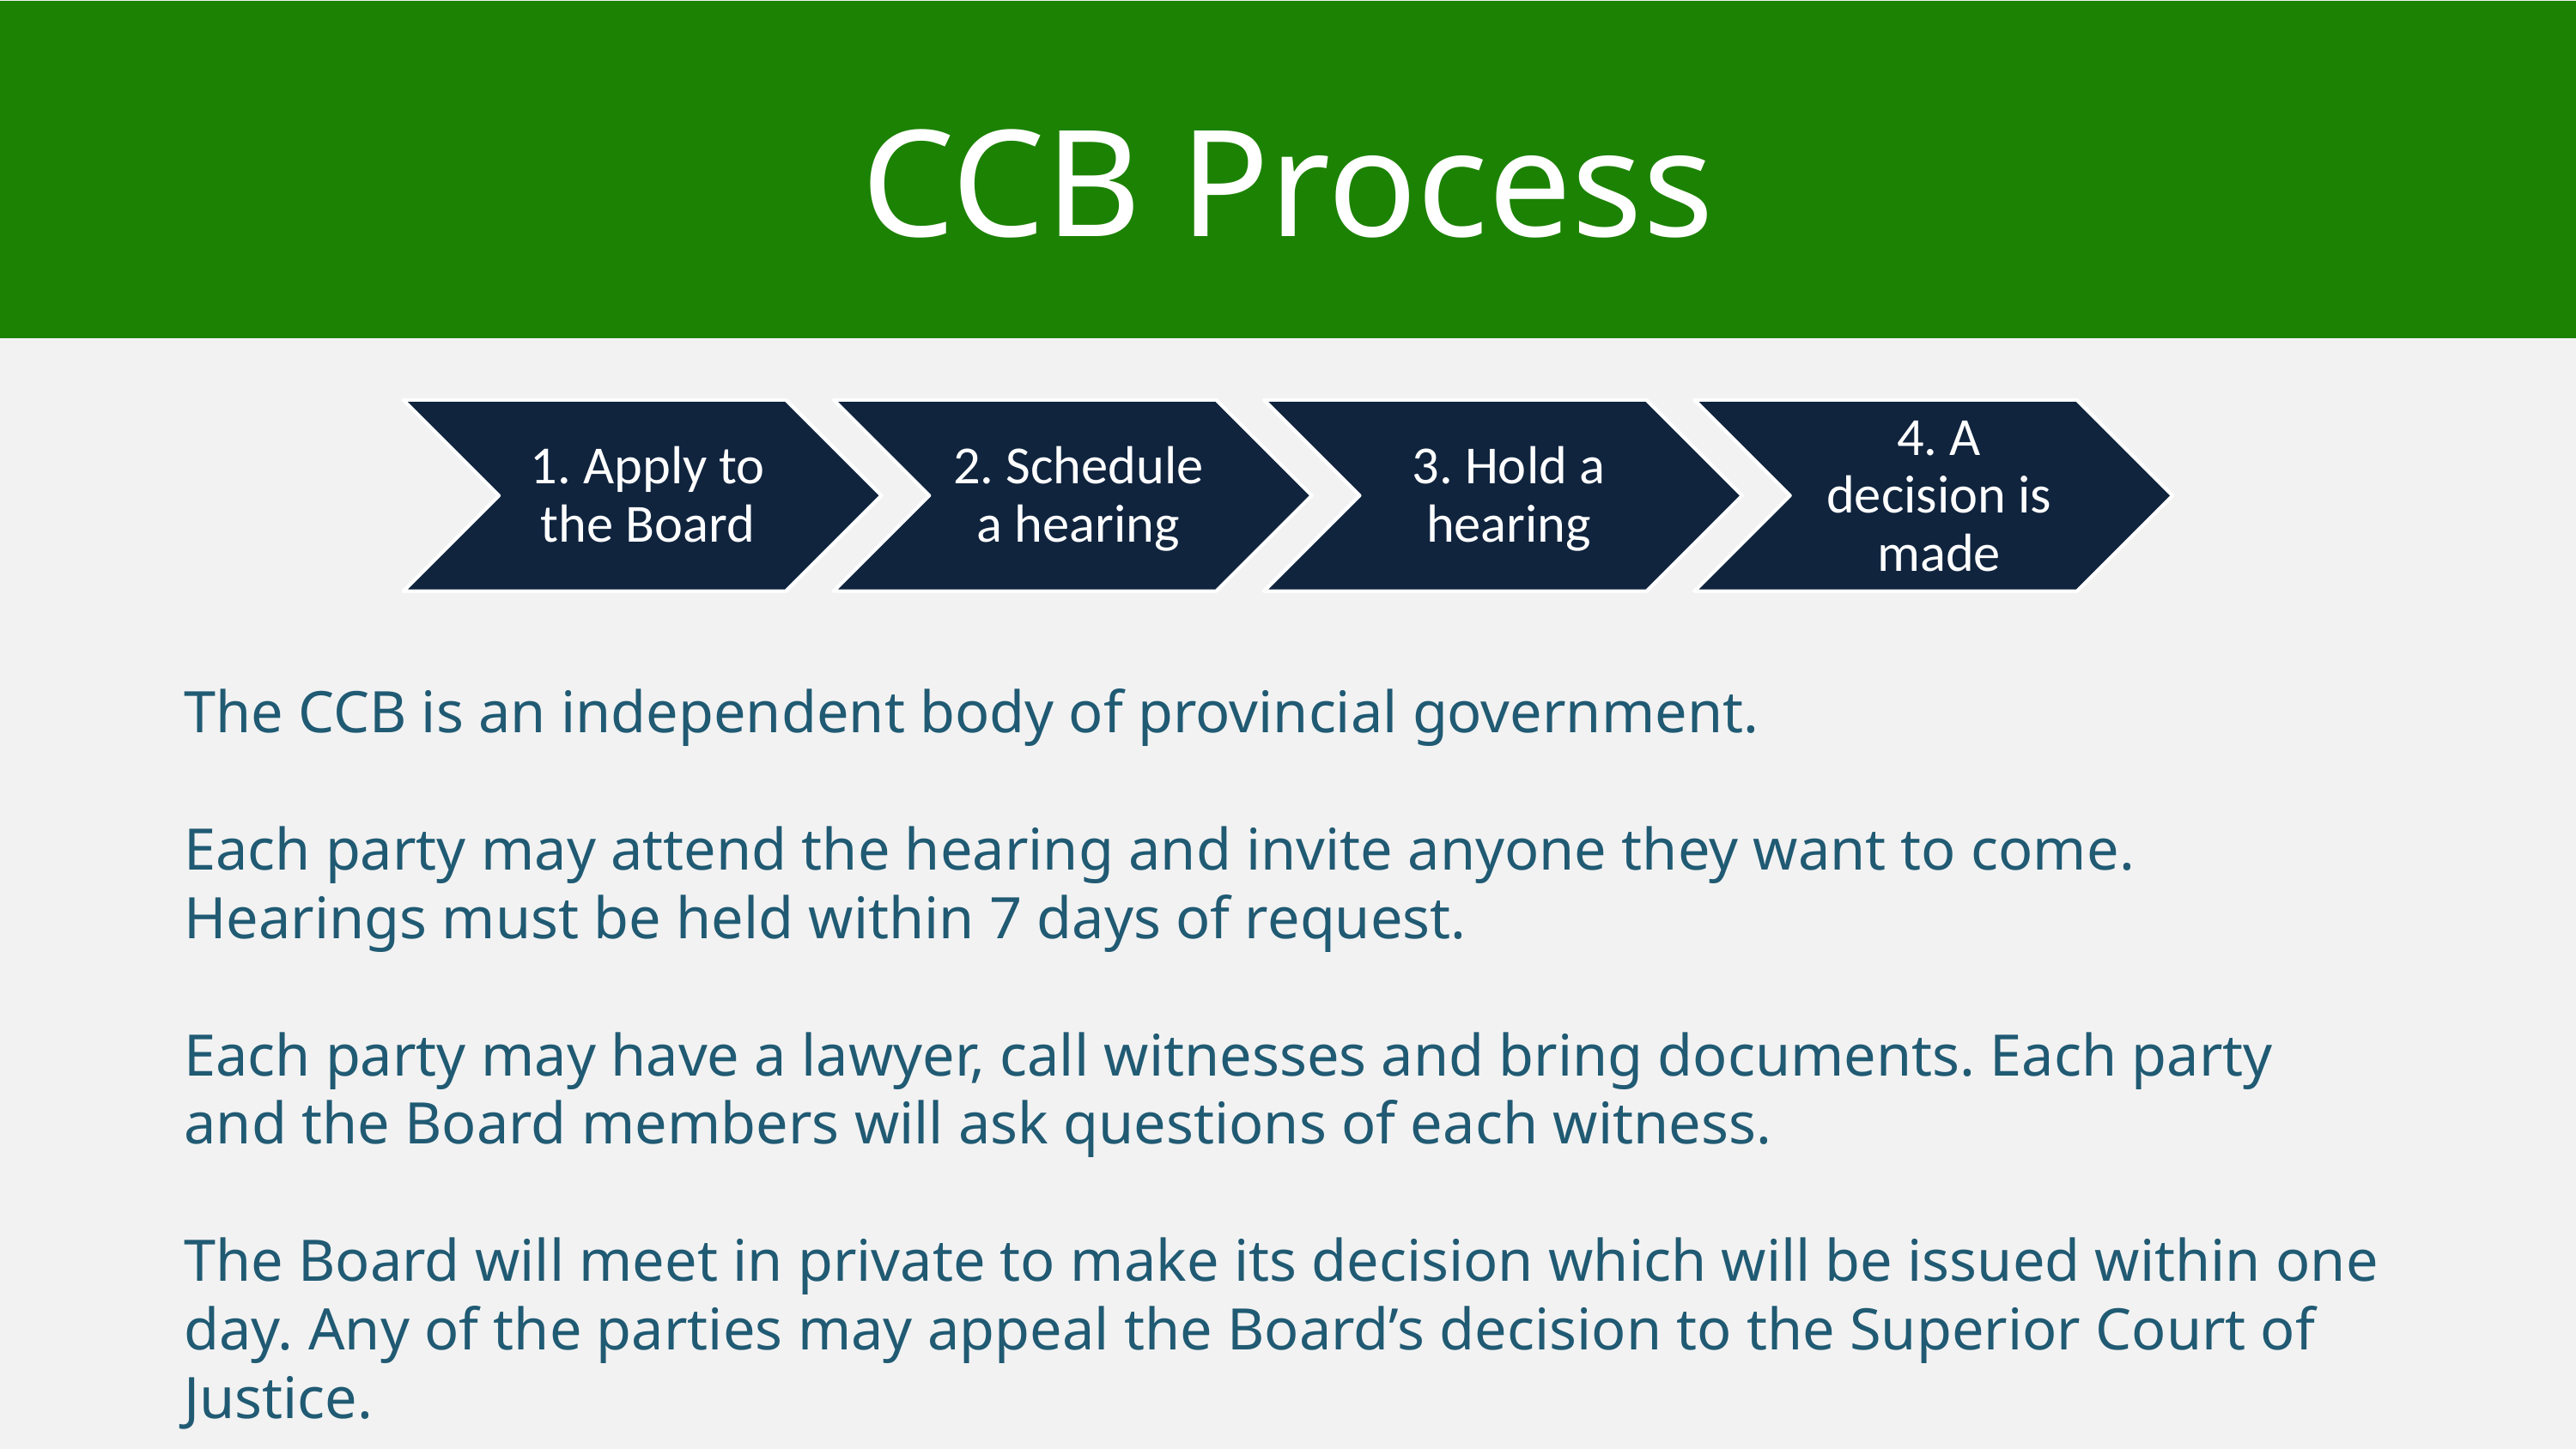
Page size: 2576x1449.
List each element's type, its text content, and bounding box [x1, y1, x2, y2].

text_box The CCB is an independent body of provincial government. Each party may attend the hearing and invite anyone they want to come. Hearings must be held within 7 days of request. Each party may have a lawyer, call witnesses and bring documents. Each party and the Board members will ask questions of each witness. The Board will meet in private to make its decision which will be issued within one day. Any of the parties may appeal the Board’s decision to the Superior Court of Justice. [171, 669, 2405, 1437]
text_box CCB Process [155, 58, 2421, 267]
text_box [0, 1, 2576, 338]
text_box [402, 315, 2174, 676]
